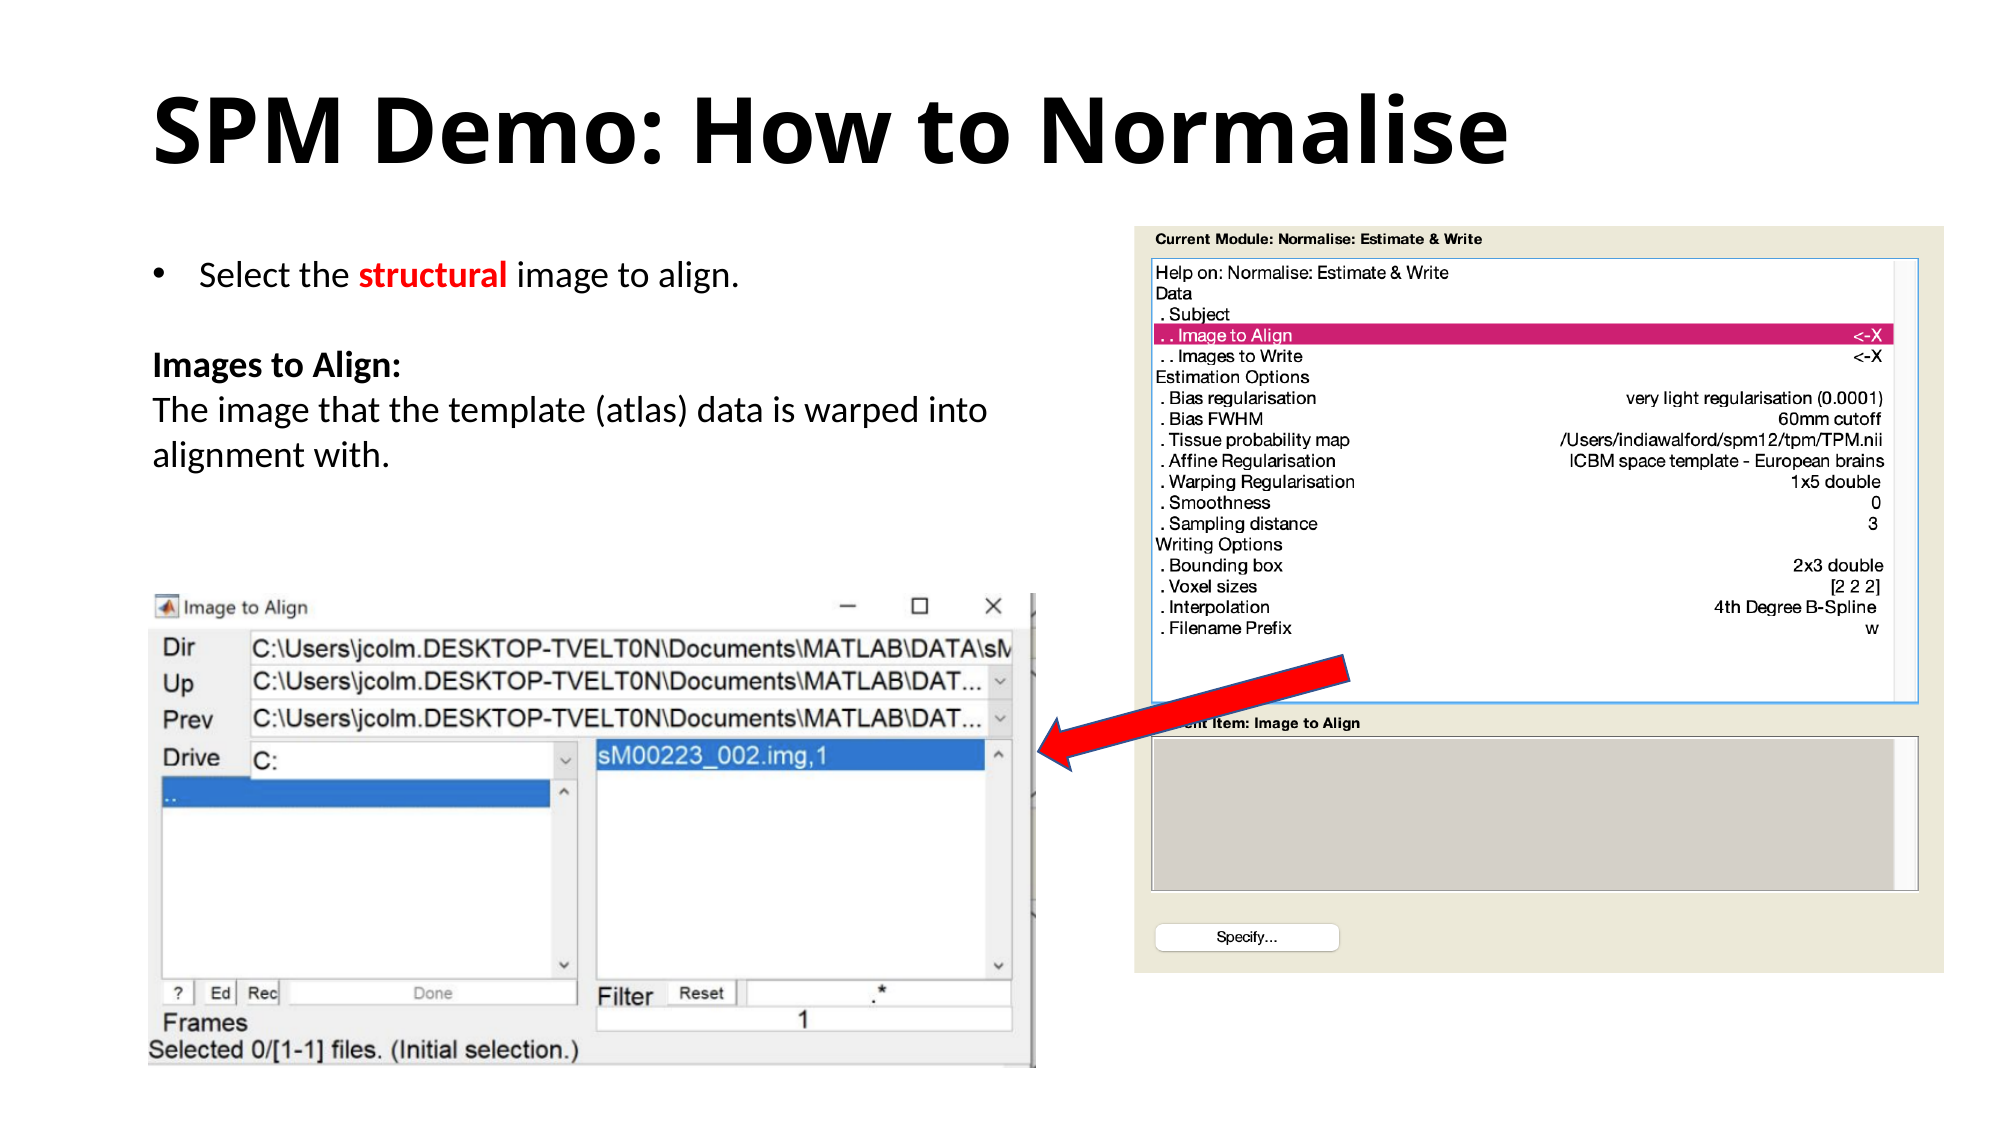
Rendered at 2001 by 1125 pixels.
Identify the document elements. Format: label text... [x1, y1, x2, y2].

title SPM Demo: How to Normalise [137, 25, 1863, 243]
text_box [1036, 710, 1134, 773]
picture [148, 593, 1036, 1068]
picture [1134, 226, 1948, 974]
text_box Select the structural image to align. Images to Align: The image that the template (atlas) data is warped into alignment with. [137, 242, 1097, 483]
